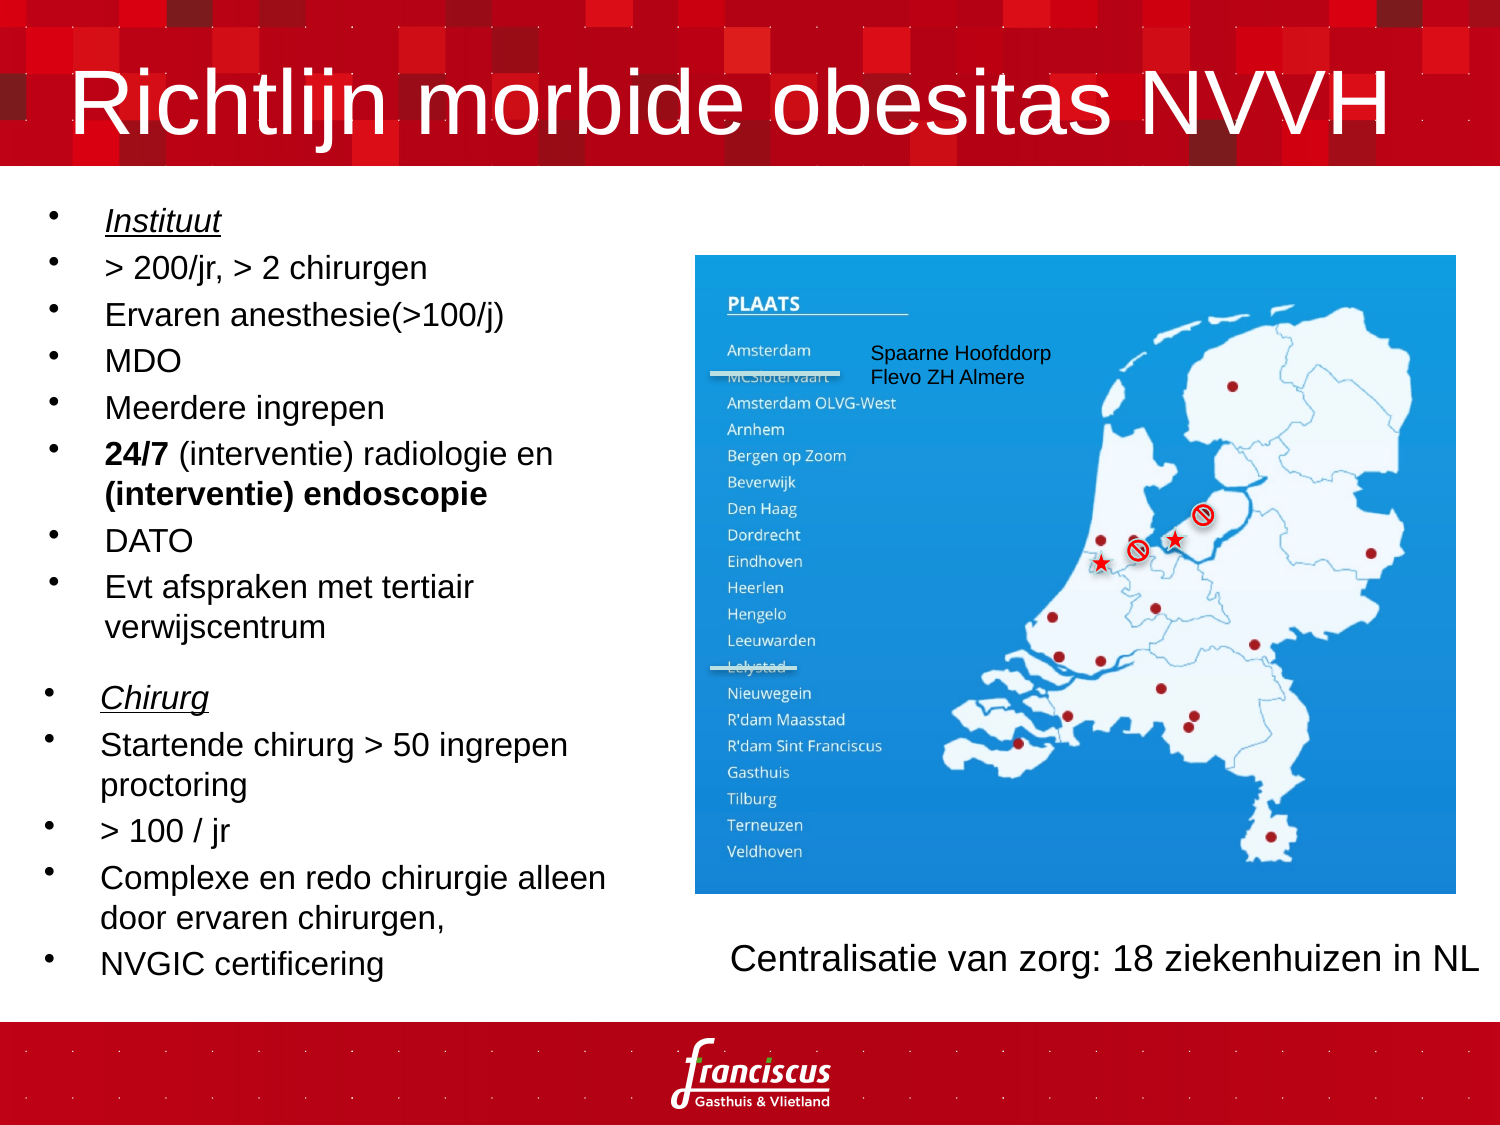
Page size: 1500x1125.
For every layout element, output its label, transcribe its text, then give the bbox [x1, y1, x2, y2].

list Instituut > 200/jr, > 2 chirurgen Ervaren anesthesie(>100/j) MDO Meerdere ingrepen 24/7 (interventie) radiologie en (interventie) endoscopie DATO Evt afspraken met tertiair verwijscentrum [33, 191, 585, 668]
text_box Centralisatie van zorg: 18 ziekenhuizen in NL [715, 926, 1496, 987]
list Chirurg Startende chirurg > 50 ingrepen proctoring > 100 / jr Complexe en redo chirurgie alleen door ervaren chirurgen, NVGIC certificering [28, 668, 692, 1125]
picture [0, 0, 1500, 1125]
title Richtlijn morbide obesitas NVVH [41, 4, 1424, 193]
